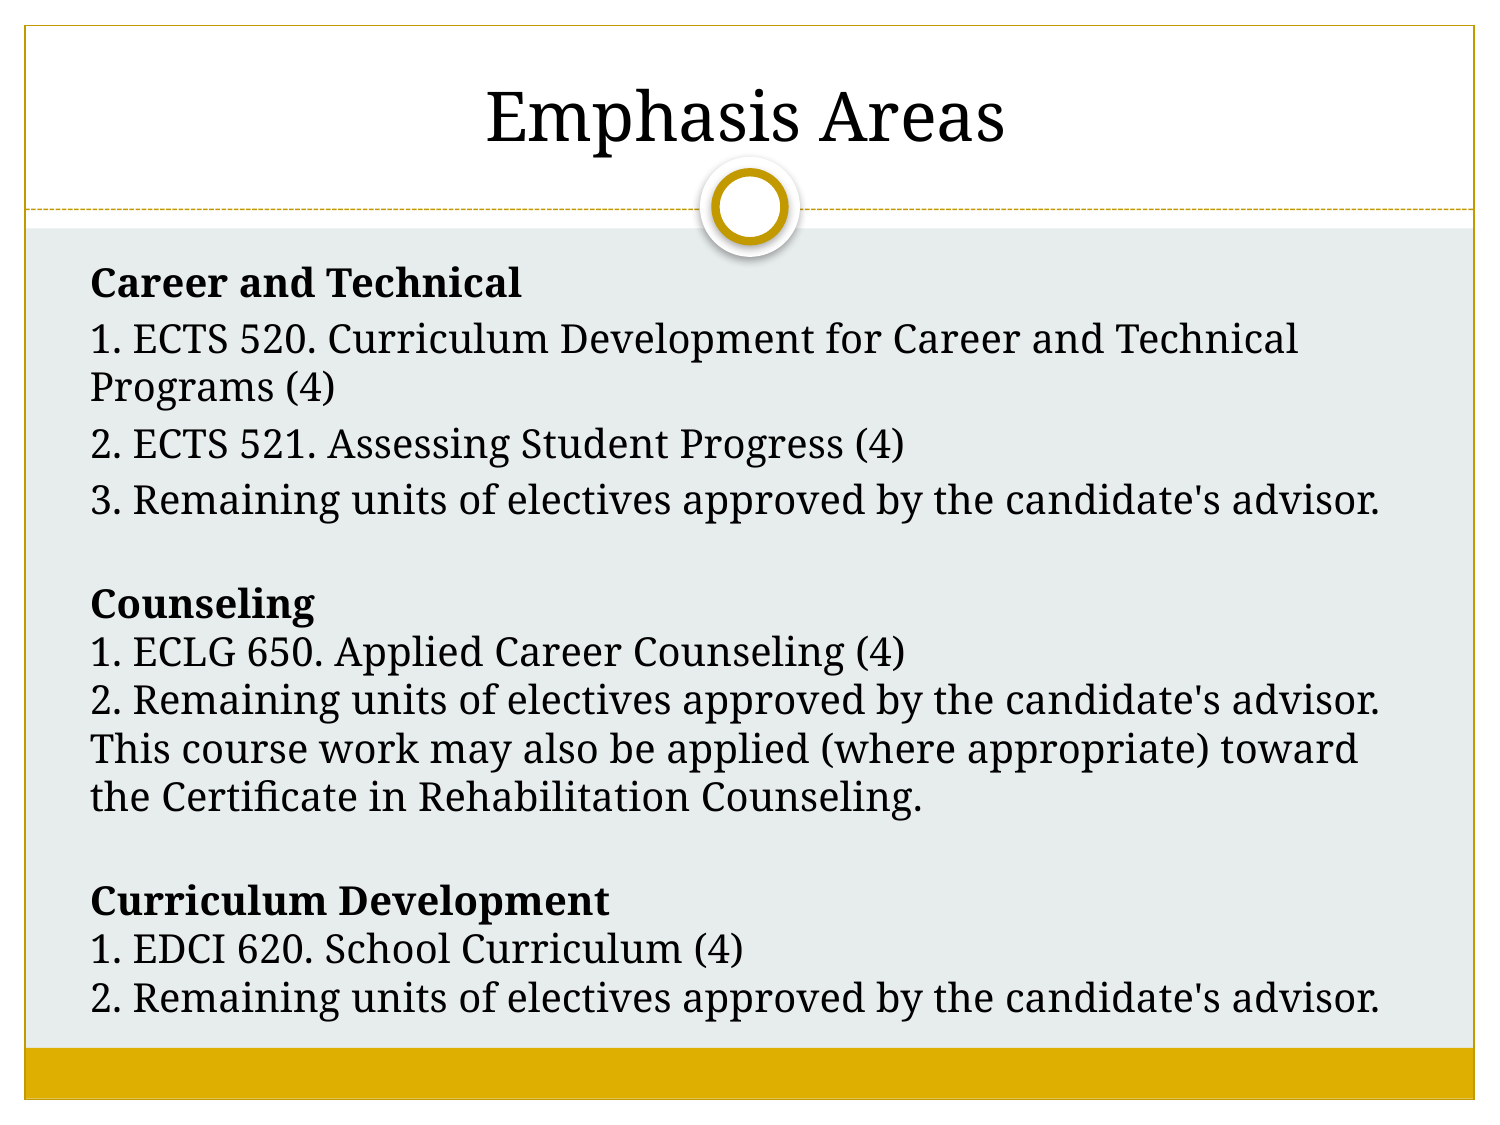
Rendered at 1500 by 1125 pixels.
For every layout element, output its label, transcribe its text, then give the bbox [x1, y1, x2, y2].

list Career and Technical 1. ECTS 520. Curriculum Development for Career and Technical Programs (4) 2. ECTS 521. Assessing Student Progress (4) 3. Remaining units of electives approved by the candidate's advisor. Counseling 1. ECLG 650. Applied Career Counseling (4) 2. Remaining units of electives approved by the candidate's advisor. This course work may also be applied (where appropriate) toward the Certificate in Rehabilitation Counseling. Curriculum Development 1. EDCI 620. School Curriculum (4) 2. Remaining units of electives approved by the candidate's advisor. [75, 249, 1418, 1038]
title Emphasis Areas [75, 37, 1418, 163]
